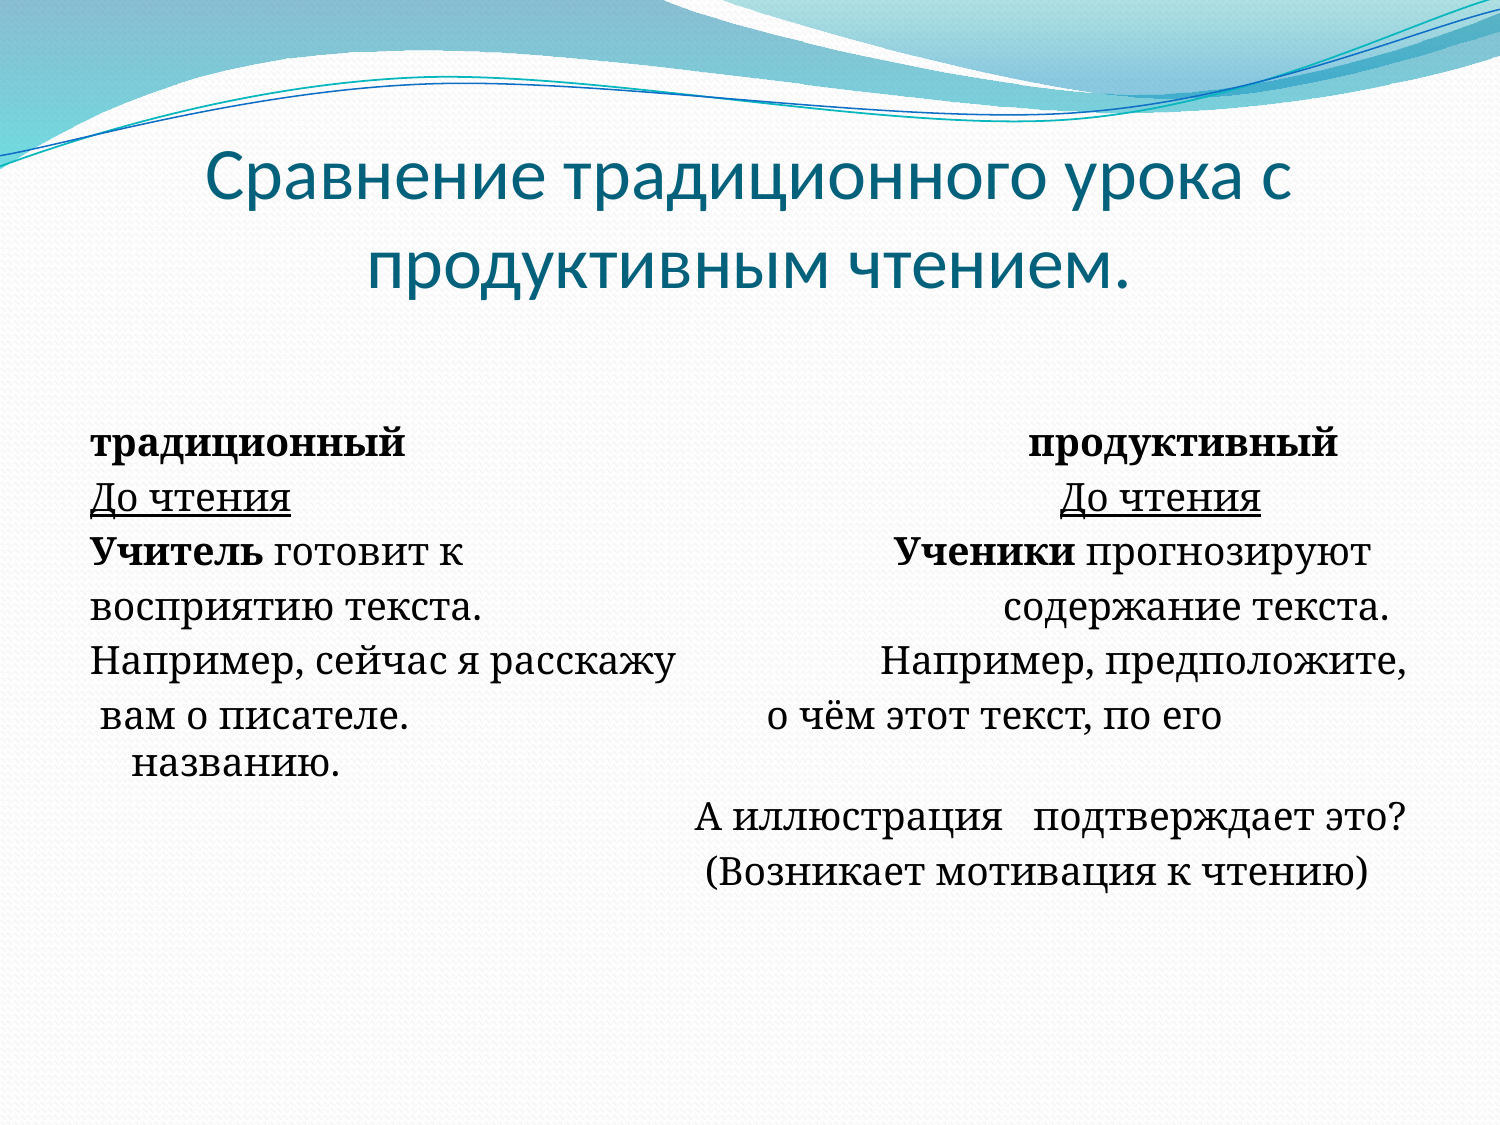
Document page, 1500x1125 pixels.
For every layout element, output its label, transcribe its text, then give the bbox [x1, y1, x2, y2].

title Сравнение традиционного урока с продуктивным чтением. [75, 115, 1425, 303]
list традиционный продуктивный До чтения До чтения Учитель готовит к Ученики прогнозируют восприятию текста. содержание текста. Например, сейчас я расскажу Например, предположите, вам о писателе. о чём этот текст, по его названию. А иллюстрация подтверждает это? (Возникает мотивация к чтению) [75, 410, 1425, 1008]
